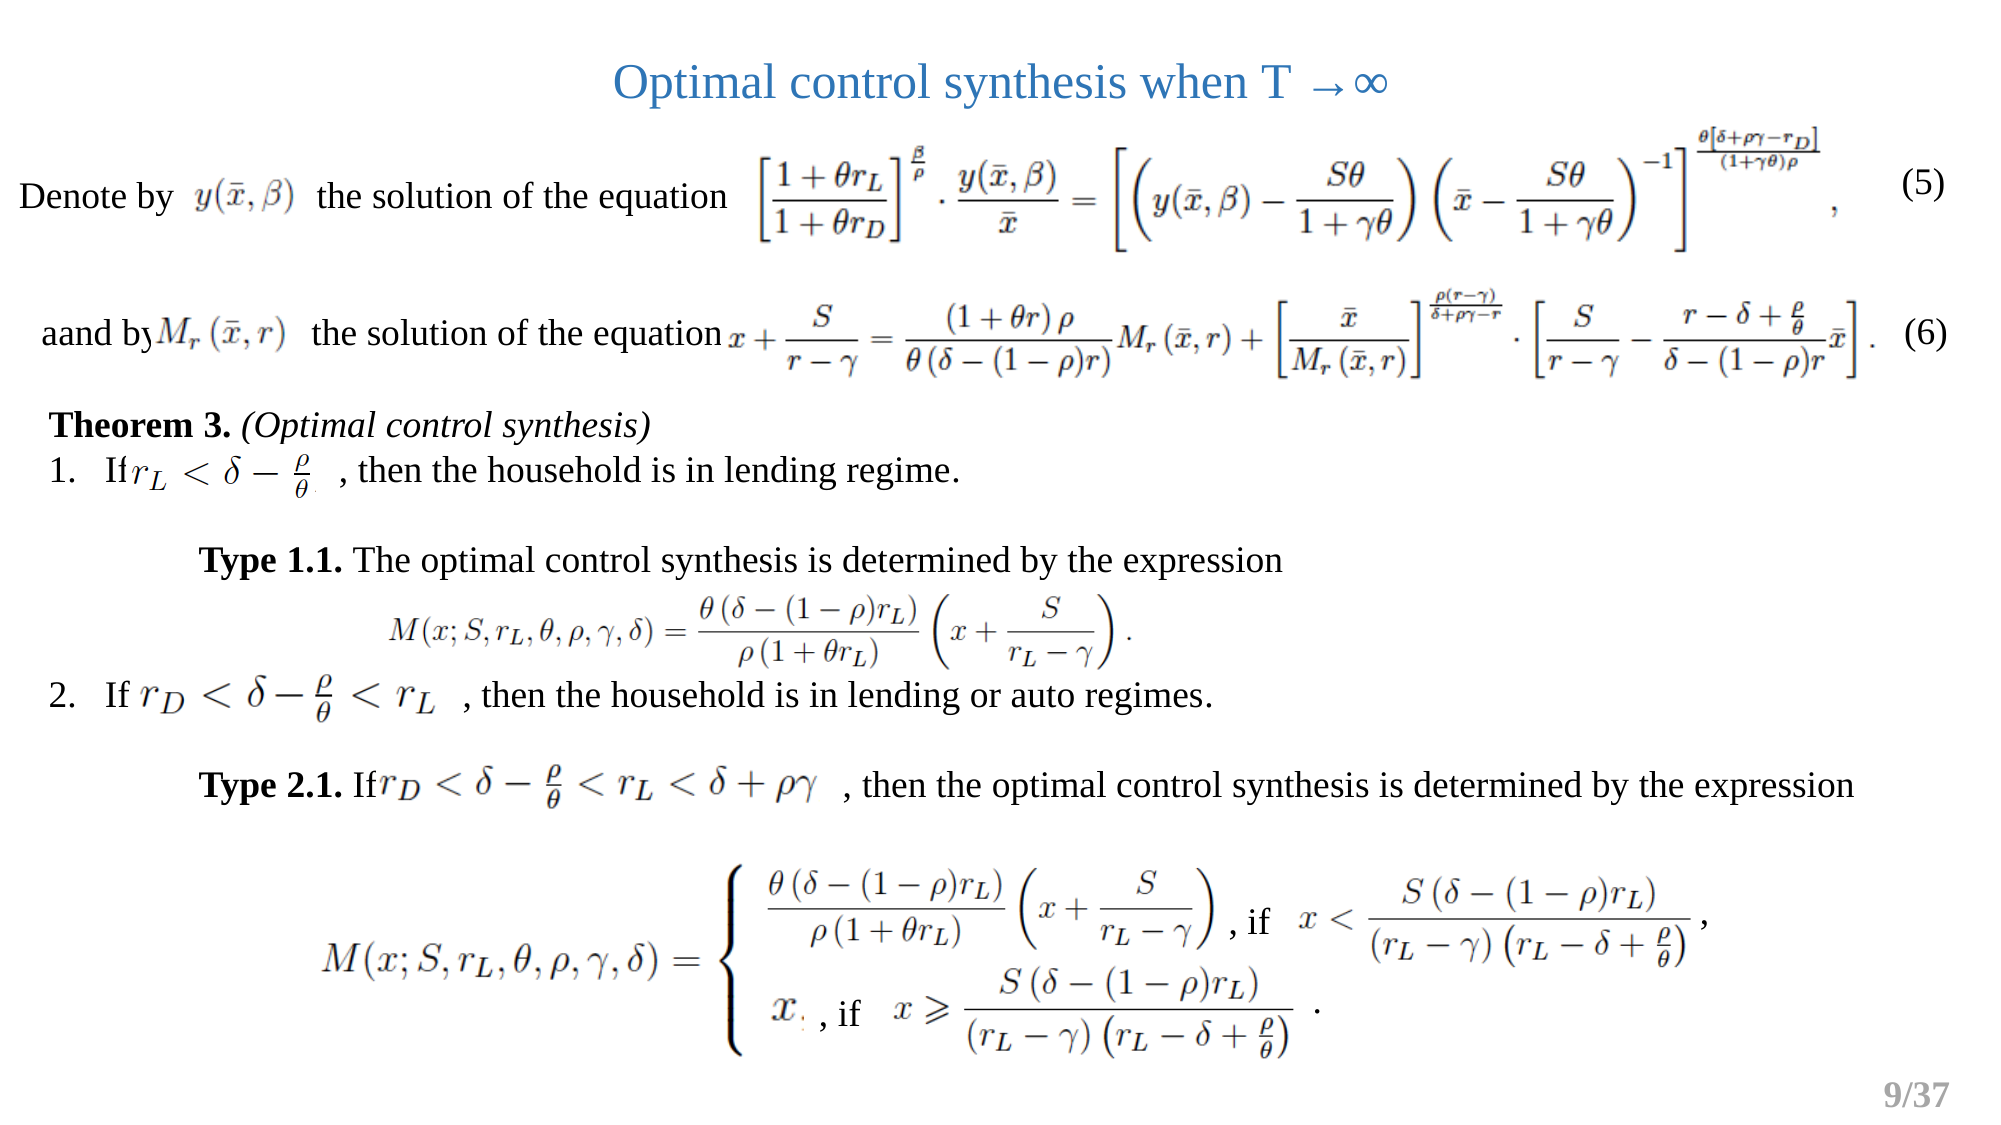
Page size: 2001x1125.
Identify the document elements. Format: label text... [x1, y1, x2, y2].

picture [745, 120, 1850, 261]
text_box , if [804, 981, 886, 1042]
picture [151, 294, 291, 372]
picture [189, 164, 301, 226]
picture [135, 580, 1139, 729]
text_box Denote by the solution of the equation [4, 163, 744, 223]
text_box Optimal control synthesis when T →∞ [56, 40, 1946, 116]
text_box . [1298, 971, 1347, 1029]
picture [888, 861, 1692, 1062]
text_box (6) [1889, 299, 1963, 359]
text_box Theorem 3. (Optimal control synthesis) If , then the household is in lending regime. Type 1.1. The optimal control synthesis is determined by the expression If , then the household is in lending or auto regimes. Type 2.1. If , then the optimal control synthesis is determined by the expression [33, 392, 1871, 813]
text_box , if [1217, 889, 1295, 950]
picture [375, 759, 820, 813]
picture [762, 861, 1217, 951]
picture [758, 987, 804, 1036]
picture [126, 444, 316, 501]
text_box аand by the solution of the equation [26, 300, 151, 361]
picture [721, 281, 1880, 386]
picture [315, 853, 746, 1065]
text_box (5) [1886, 149, 1961, 210]
text_box 9/37 [1868, 1062, 2000, 1123]
text_box аand by the solution of the equation [291, 300, 721, 361]
text_box , [1692, 880, 1734, 940]
